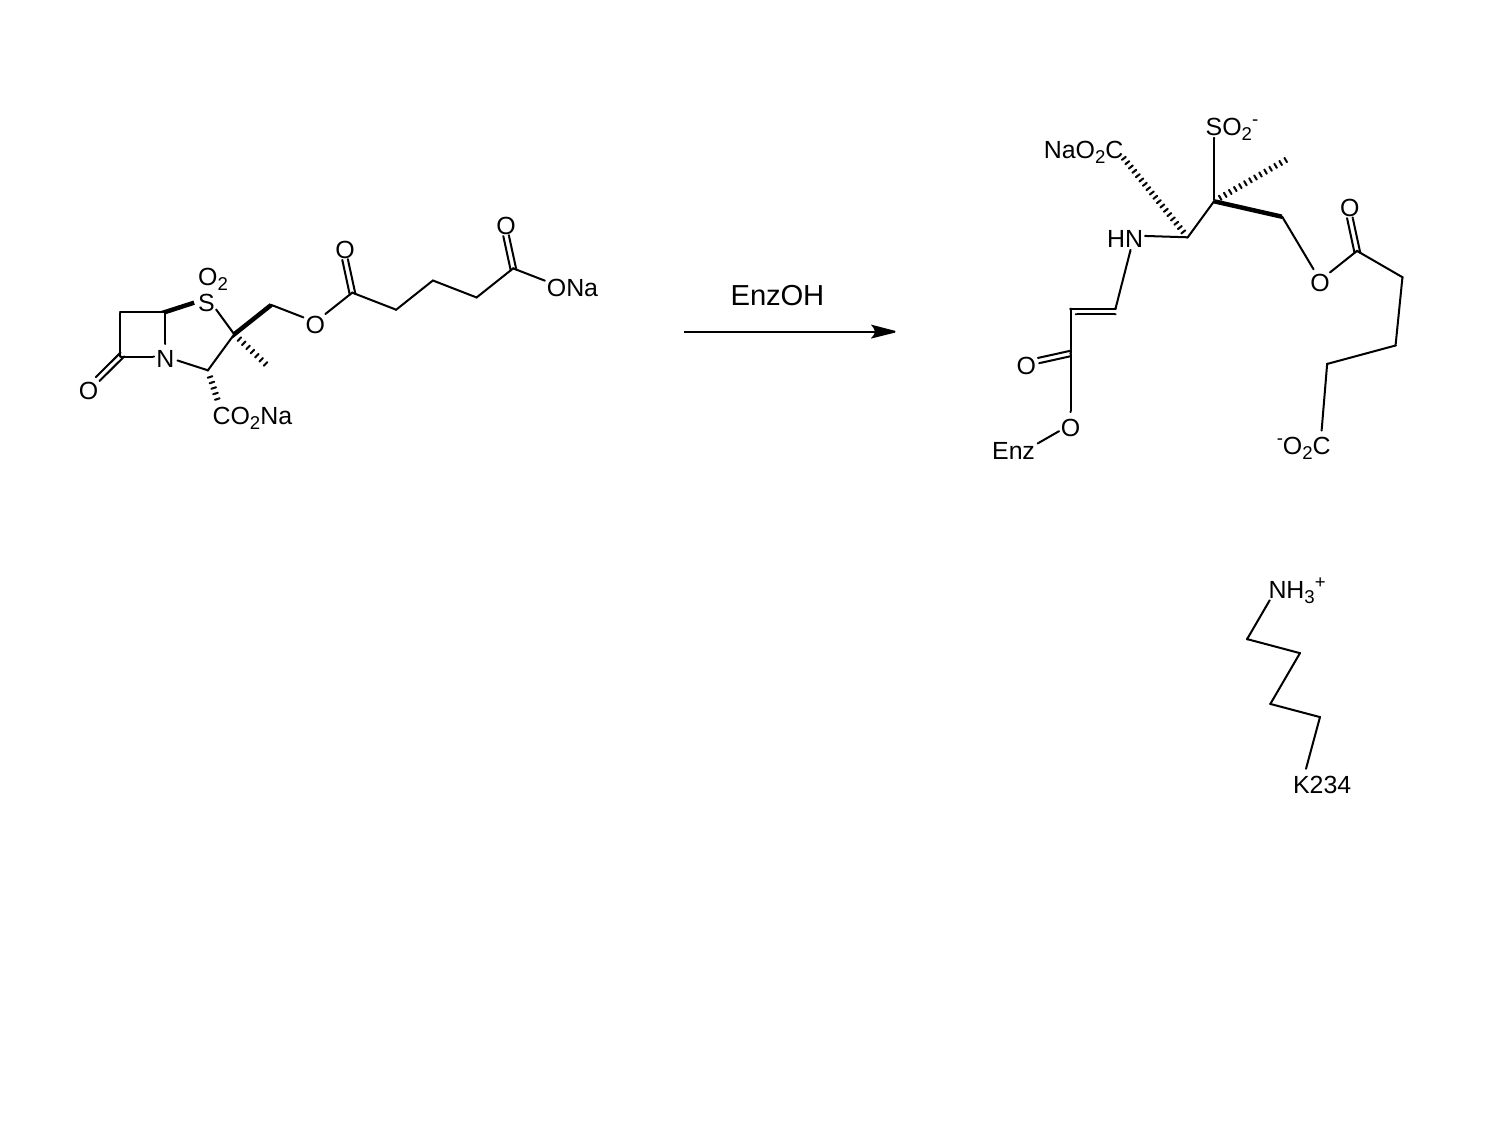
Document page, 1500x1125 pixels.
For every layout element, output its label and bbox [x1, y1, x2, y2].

text_box [74, 112, 1411, 803]
